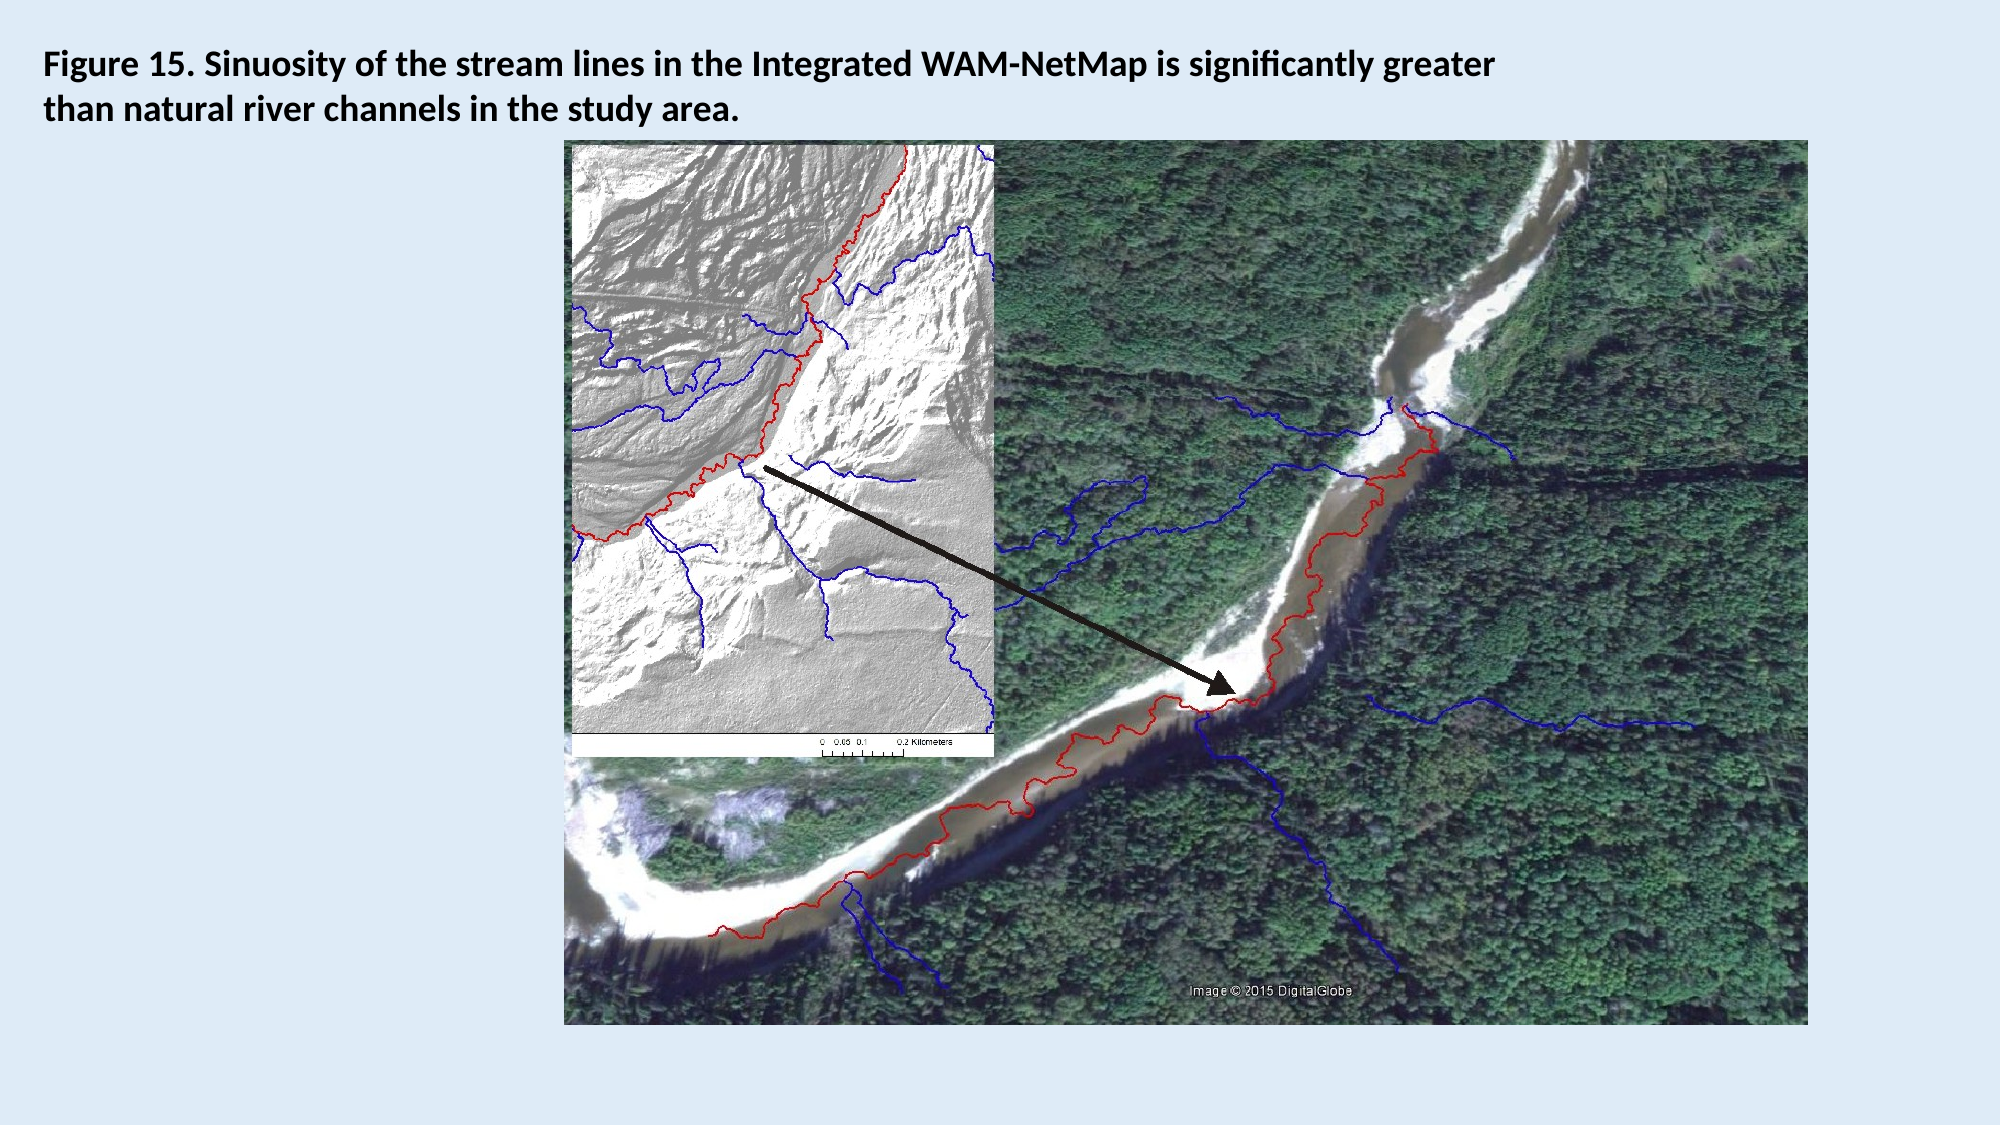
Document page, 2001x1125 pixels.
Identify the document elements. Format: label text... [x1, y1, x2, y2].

picture [564, 140, 1808, 1025]
text_box Figure 15. Sinuosity of the stream lines in the Integrated WAM-NetMap is significantly greater than natural river channels in the study area. [28, 31, 1525, 137]
